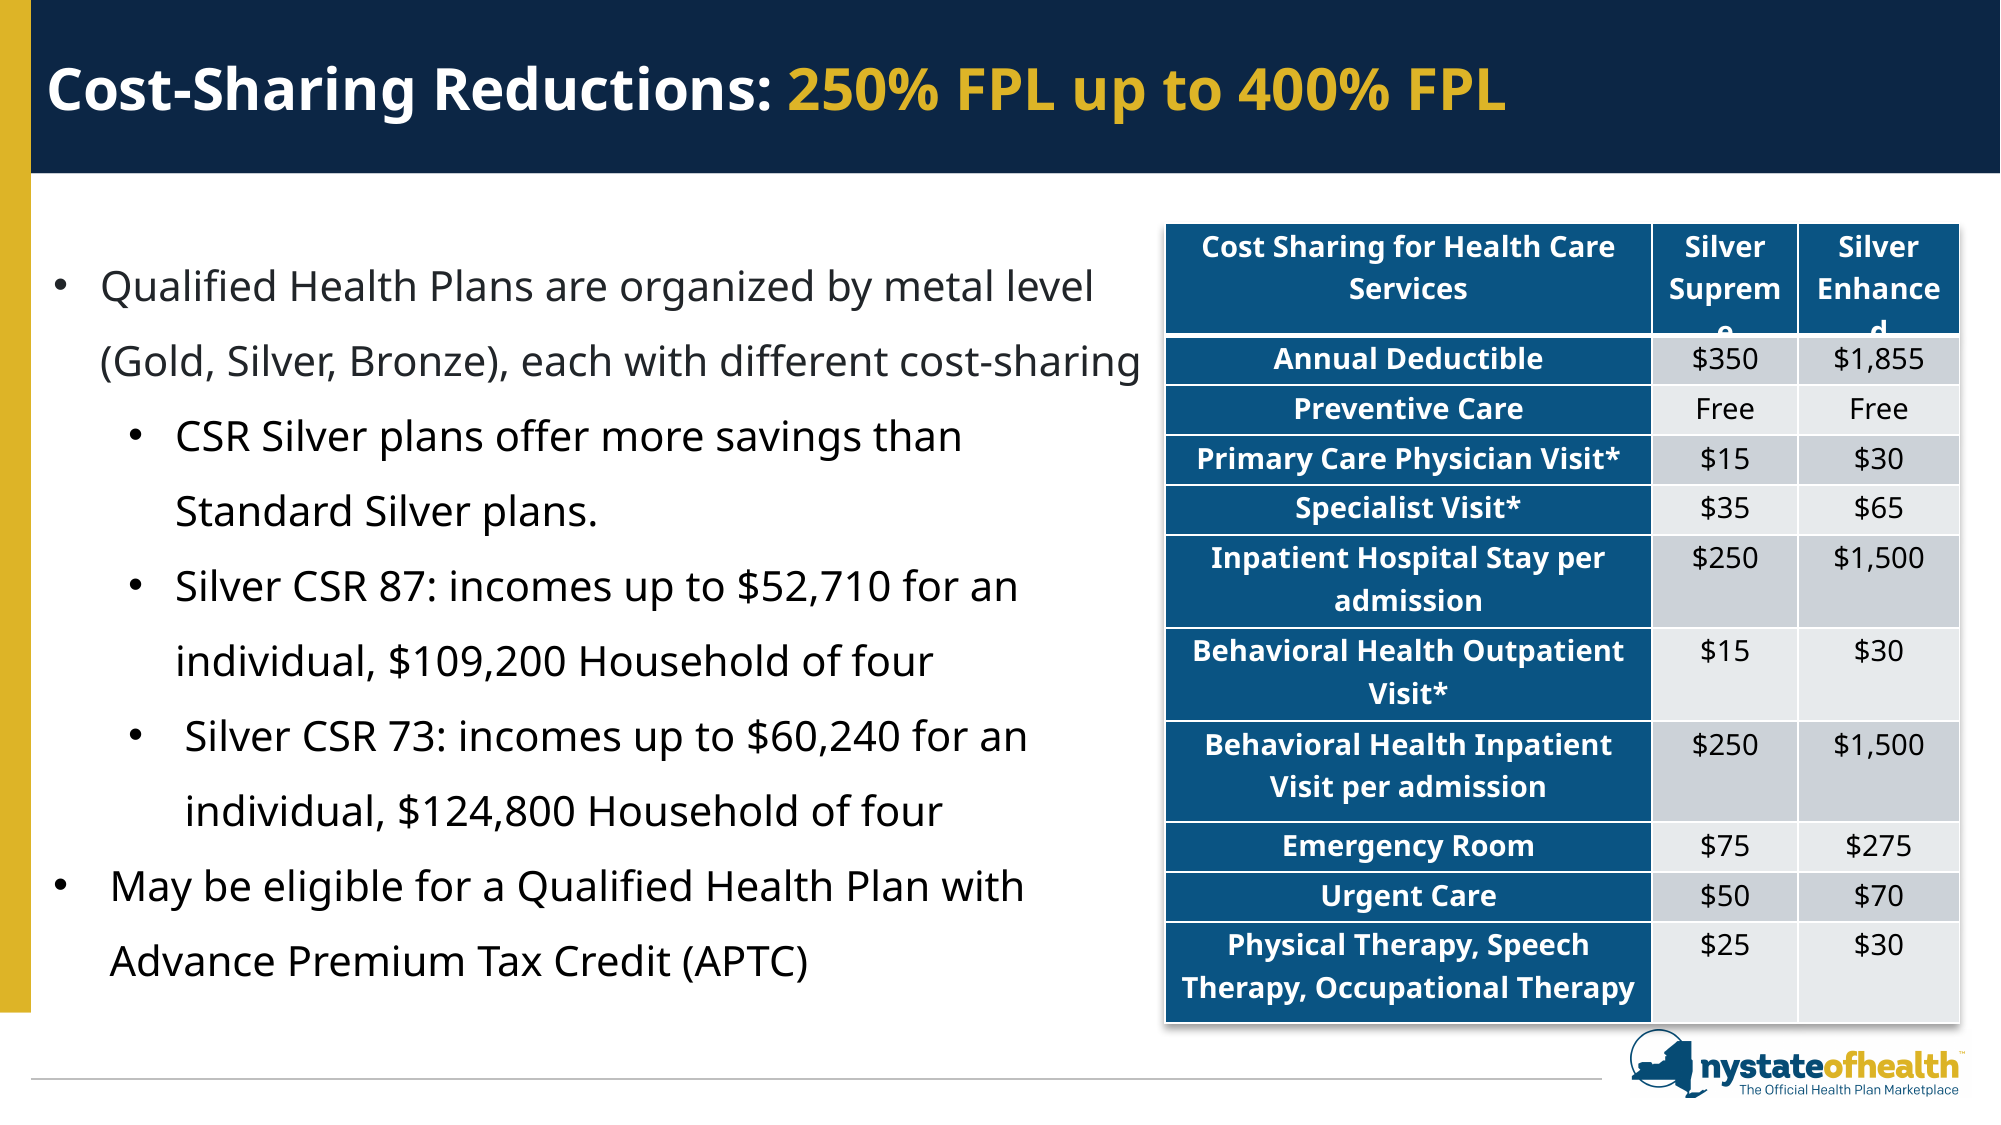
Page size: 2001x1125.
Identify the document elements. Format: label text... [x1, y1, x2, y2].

table_cell $50 [1653, 873, 1797, 921]
table_cell $1,500 [1799, 722, 1959, 821]
table_cell Free [1653, 386, 1797, 434]
table_cell $35 [1653, 486, 1797, 534]
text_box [30, 1029, 1972, 1098]
table_cell $15 [1653, 436, 1797, 484]
table_cell Behavioral Health Outpatient Visit* [1166, 629, 1651, 720]
table_cell Free [1799, 386, 1959, 434]
table_cell $30 [1799, 436, 1959, 484]
table_cell $250 [1653, 722, 1797, 821]
table_cell Preventive Care [1166, 386, 1651, 434]
table_cell Urgent Care [1166, 873, 1651, 921]
table_cell $15 [1653, 629, 1797, 720]
table_cell $30 [1799, 923, 1959, 1022]
table_cell Primary Care Physician Visit* [1166, 436, 1651, 484]
table_cell Inpatient Hospital Stay per admission [1166, 536, 1651, 627]
table_cell Emergency Room [1166, 823, 1651, 871]
text_box Cost-Sharing Reductions: 250% FPL up to 400% FPL [32, 15, 1971, 158]
table_cell $25 [1653, 923, 1797, 1022]
table_cell $65 [1799, 486, 1959, 534]
table_cell Behavioral Health Inpatient Visit per admission [1166, 722, 1651, 821]
table_cell $350 [1653, 338, 1797, 384]
table_cell $250 [1653, 536, 1797, 627]
table_header Cost Sharing for Health Care Services [1166, 224, 1651, 333]
table_cell $1,855 [1799, 338, 1959, 384]
table_cell Specialist Visit* [1166, 486, 1651, 534]
table_cell $30 [1799, 629, 1959, 720]
table_header Silver Supreme [1653, 224, 1797, 333]
table_cell $75 [1653, 823, 1797, 871]
text_box Qualified Health Plans are organized by metal level (Gold, Silver, Bronze), each with different cost-sharing CSR Silver plans offer more savings than Standard Silver plans. Silver CSR 87: incomes up to $52,710 for an individual, $109,200 Household of four Silver CSR 73: incomes up to $60,240 for an individual, $124,800 Household of four May be eligible for a Qualified Health Plan with Advance Premium Tax Credit (APTC) [38, 227, 1158, 993]
table_cell Physical Therapy, Speech Therapy, Occupational Therapy [1166, 923, 1651, 1022]
table_cell $275 [1799, 823, 1959, 871]
table_header Silver Enhanced [1799, 224, 1959, 333]
table_cell $70 [1799, 873, 1959, 921]
table_cell Annual Deductible [1166, 338, 1651, 384]
text_box [0, 0, 32, 1014]
table_cell $1,500 [1799, 536, 1959, 627]
text_box [32, 0, 2000, 175]
